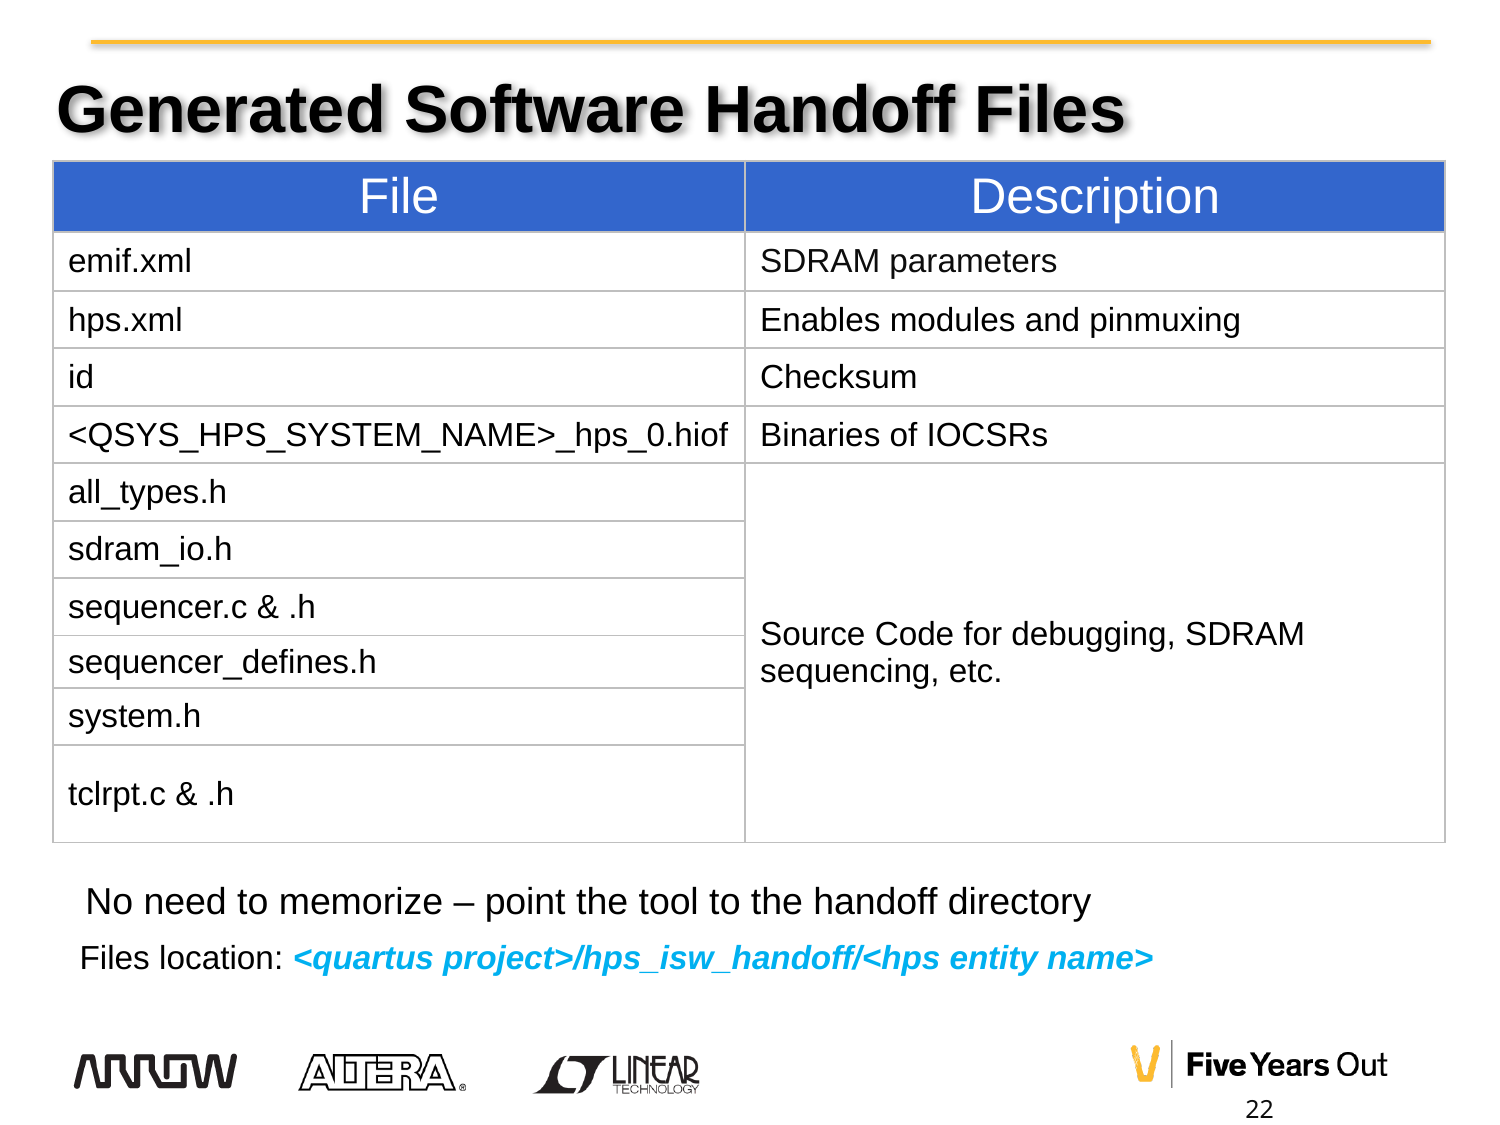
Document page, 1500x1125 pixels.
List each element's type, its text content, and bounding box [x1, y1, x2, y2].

table_cell <QSYS_HPS_SYSTEM_NAME>_hps_0.hiof [54, 407, 744, 462]
table_header File [54, 162, 744, 231]
title Generated Software Handoff Files [41, 30, 1409, 182]
picture [528, 1051, 702, 1097]
text_box No need to memorize – point the tool to the handoff directory [70, 869, 1107, 930]
table_cell SDRAM parameters [746, 233, 1444, 290]
table_cell sequencer_defines.h [54, 636, 744, 687]
table_cell Binaries of IOCSRs [746, 407, 1444, 462]
table_cell sdram_io.h [54, 522, 744, 577]
table_cell sequencer.c & .h [54, 579, 744, 635]
table_cell all_types.h [54, 464, 744, 520]
picture [60, 1026, 242, 1109]
table_cell emif.xml [54, 233, 744, 290]
text_box Files location: <quartus project>/hps_isw_handoff/<hps entity name> [64, 928, 1251, 984]
table_cell system.h [54, 689, 744, 744]
table_cell tclrpt.c & .h [54, 746, 744, 842]
table_cell Source Code for debugging, SDRAM sequencing, etc. [746, 464, 1444, 842]
table_header Description [746, 162, 1444, 231]
table_cell Enables modules and pinmuxing [746, 292, 1444, 347]
table_cell hps.xml [54, 292, 744, 347]
picture [1112, 1019, 1416, 1097]
table_cell id [54, 349, 744, 405]
table_cell Checksum [746, 349, 1444, 405]
